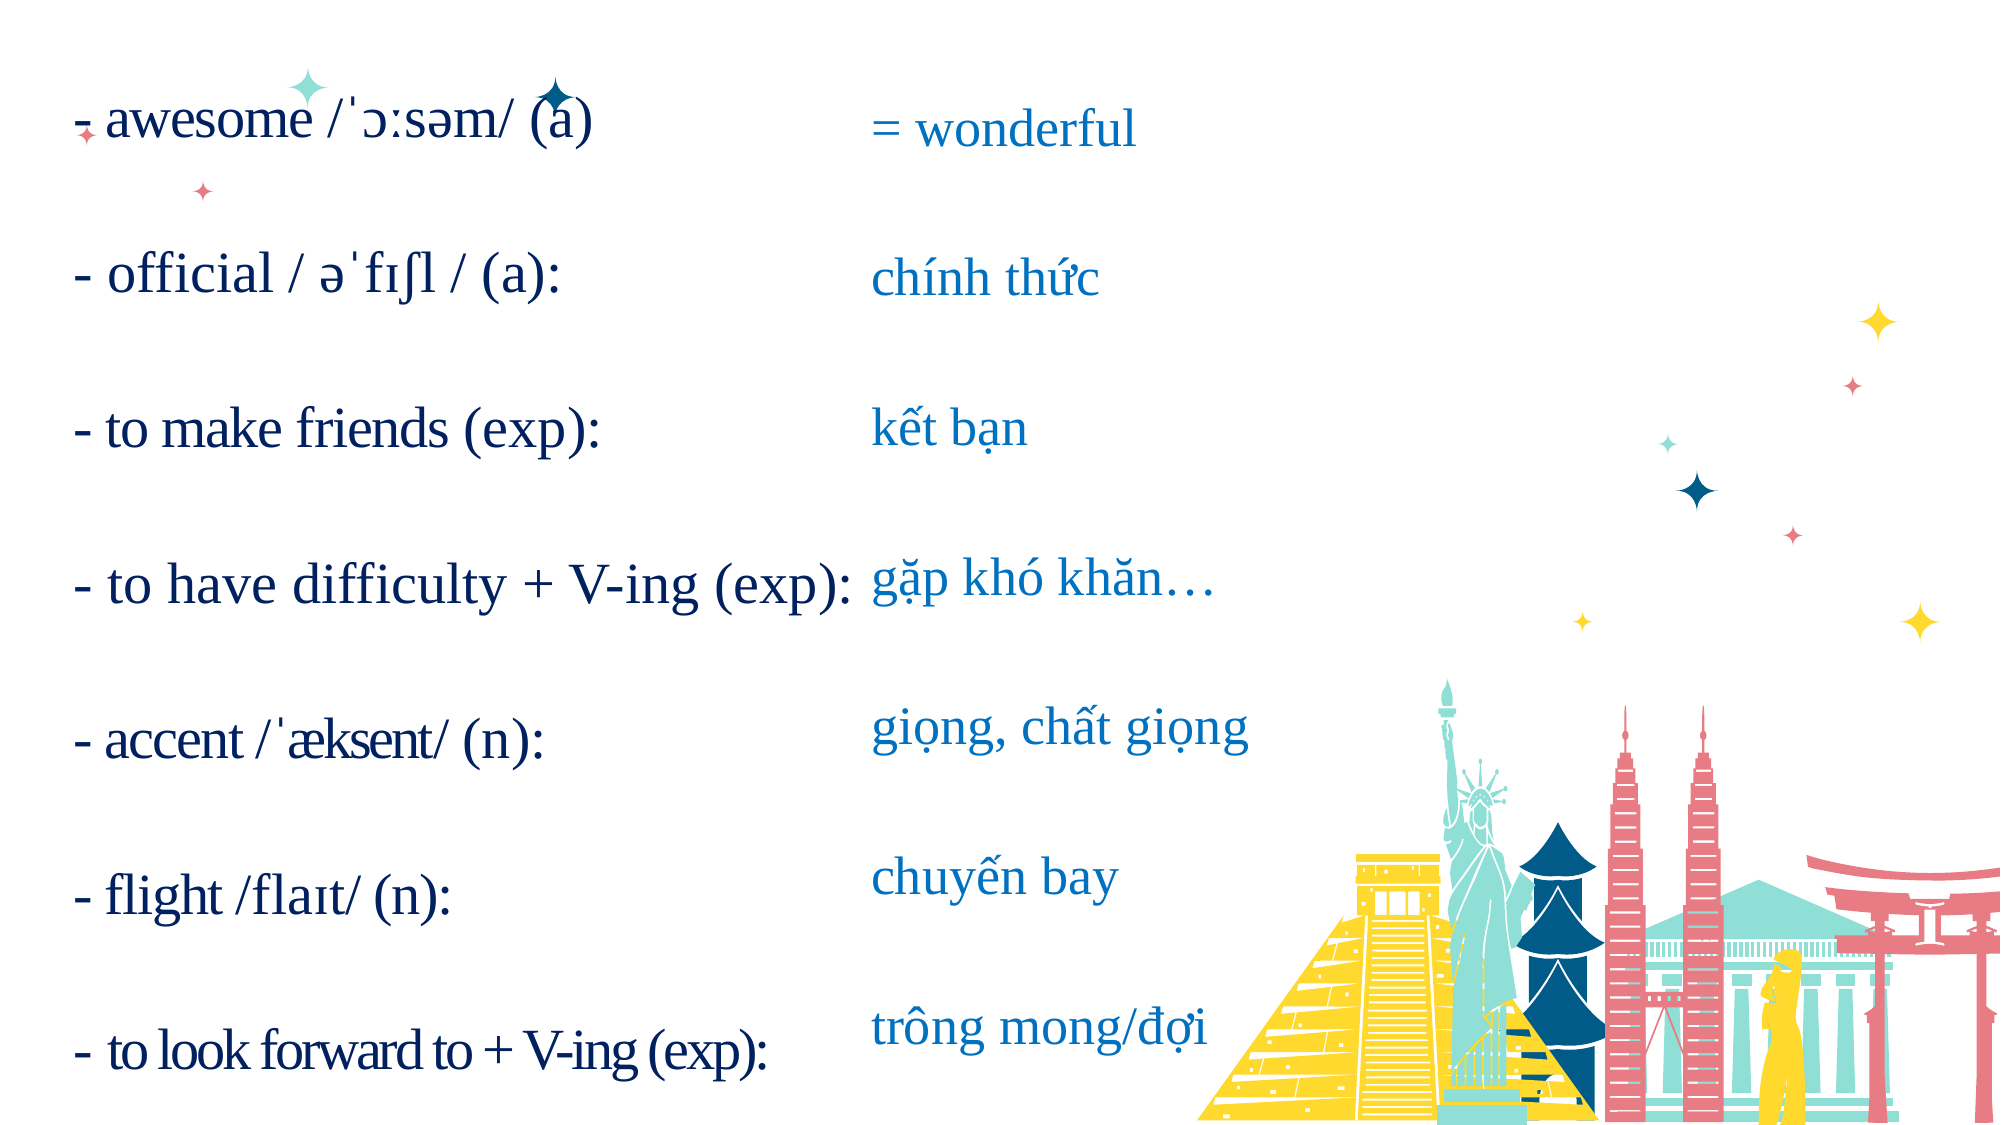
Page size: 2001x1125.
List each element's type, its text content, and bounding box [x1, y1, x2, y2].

list = wonderful chính thức kết bạn gặp khó khăn… giọng, chất giọng chuyến bay trông mong/đợi [837, 67, 1779, 1109]
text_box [1196, 678, 2000, 1125]
list - awesome /ˈɔːsəm/ (a) - official / əˈfɪʃl / (a): - to make friends (exp): - to have difficulty + V-ing (exp): - accent /ˈæksent/ (n): - flight /flaɪt/ (n): - to look forward to + V-ing (exp): [58, 60, 993, 1068]
